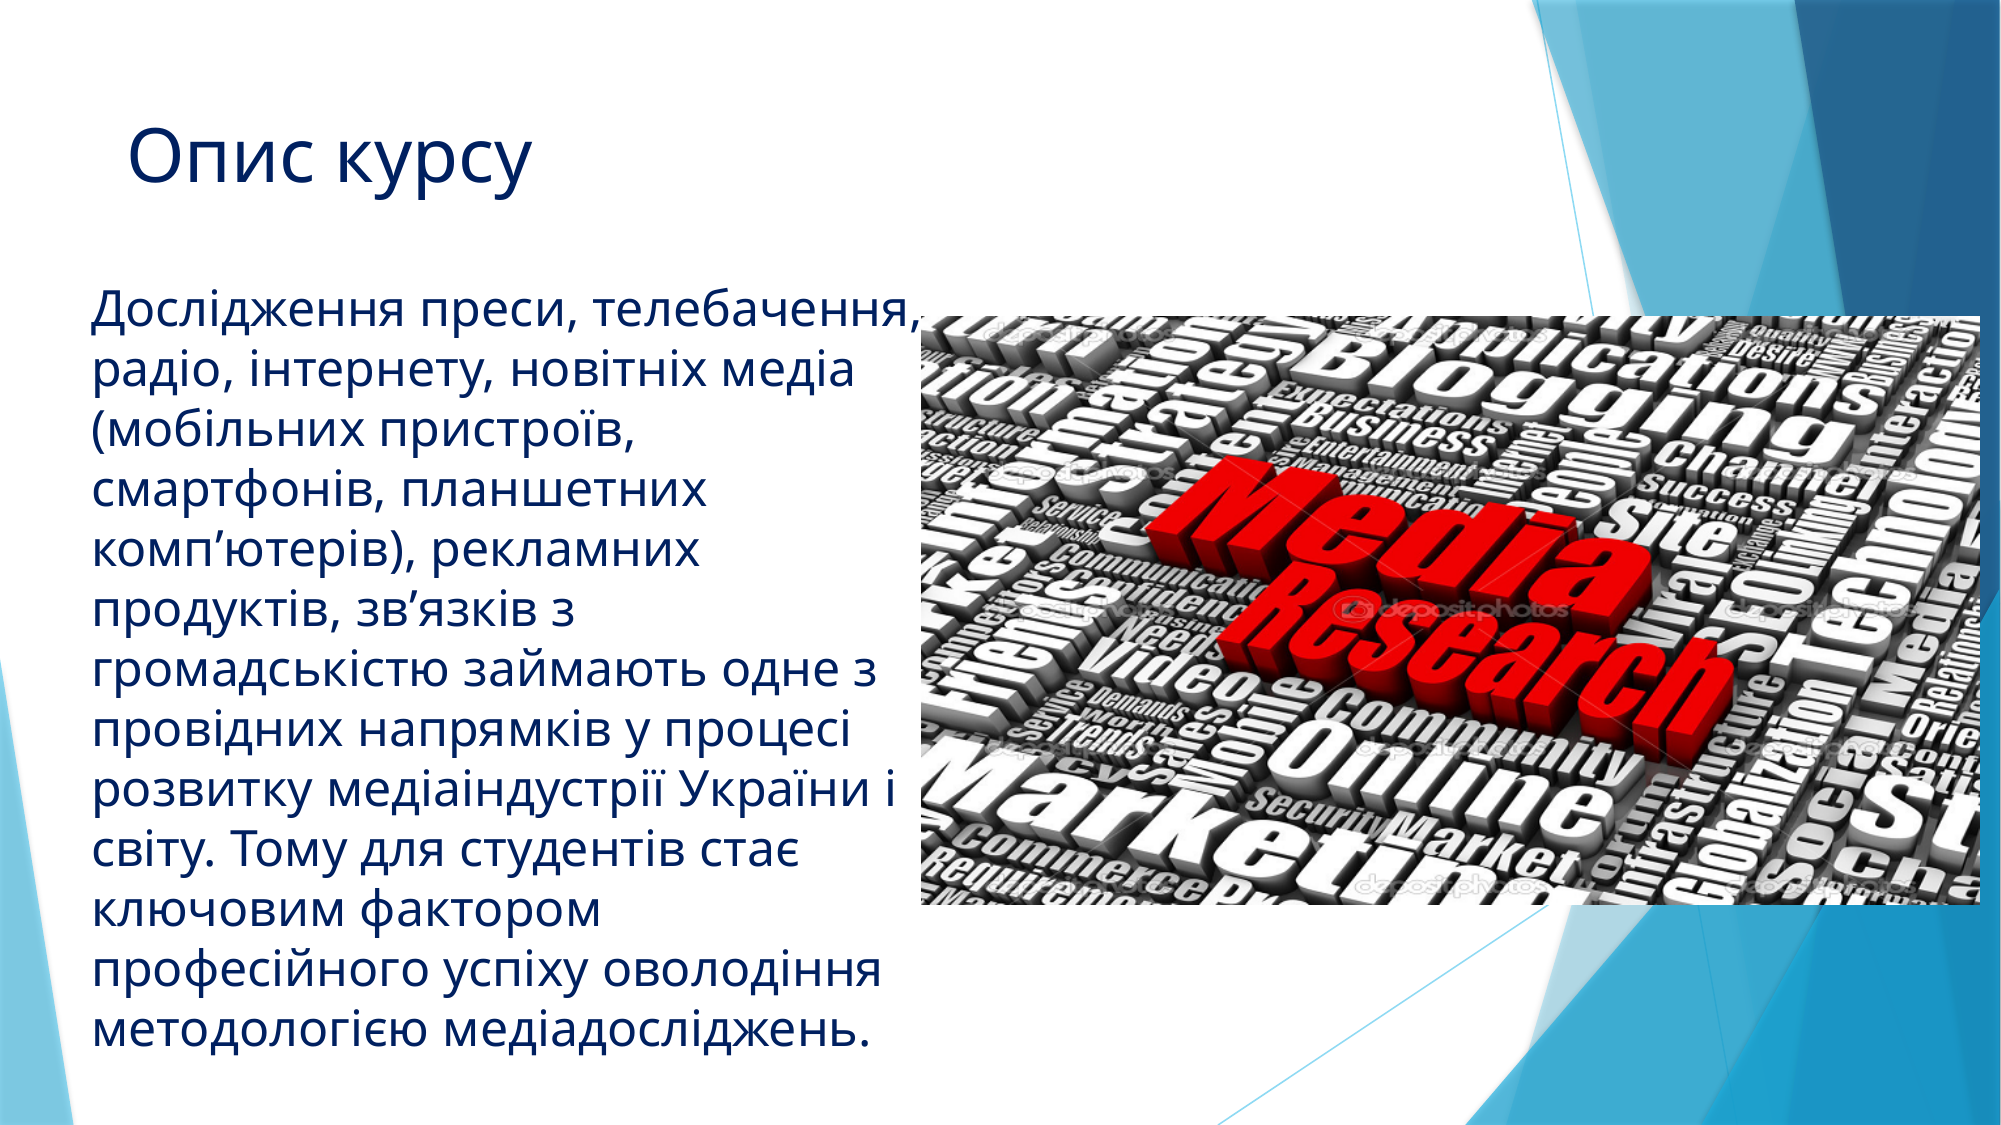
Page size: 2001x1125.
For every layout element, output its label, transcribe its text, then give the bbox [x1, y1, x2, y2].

text_box Опис курсу [111, 99, 1522, 317]
title Дослідження преси, телебачення, радіо, інтернету, новітніх медіа (мобільних пристроїв, смартфонів, планшетних комп’ютерів), рекламних продуктів, зв’язків з громадськістю займають одне з провідних напрямків у процесі розвитку медіаіндустрії України і світу. Тому для студентів стає ключовим фактором професійного успіху оволодіння методологією медіадосліджень. [76, 269, 919, 812]
picture [921, 316, 1980, 905]
